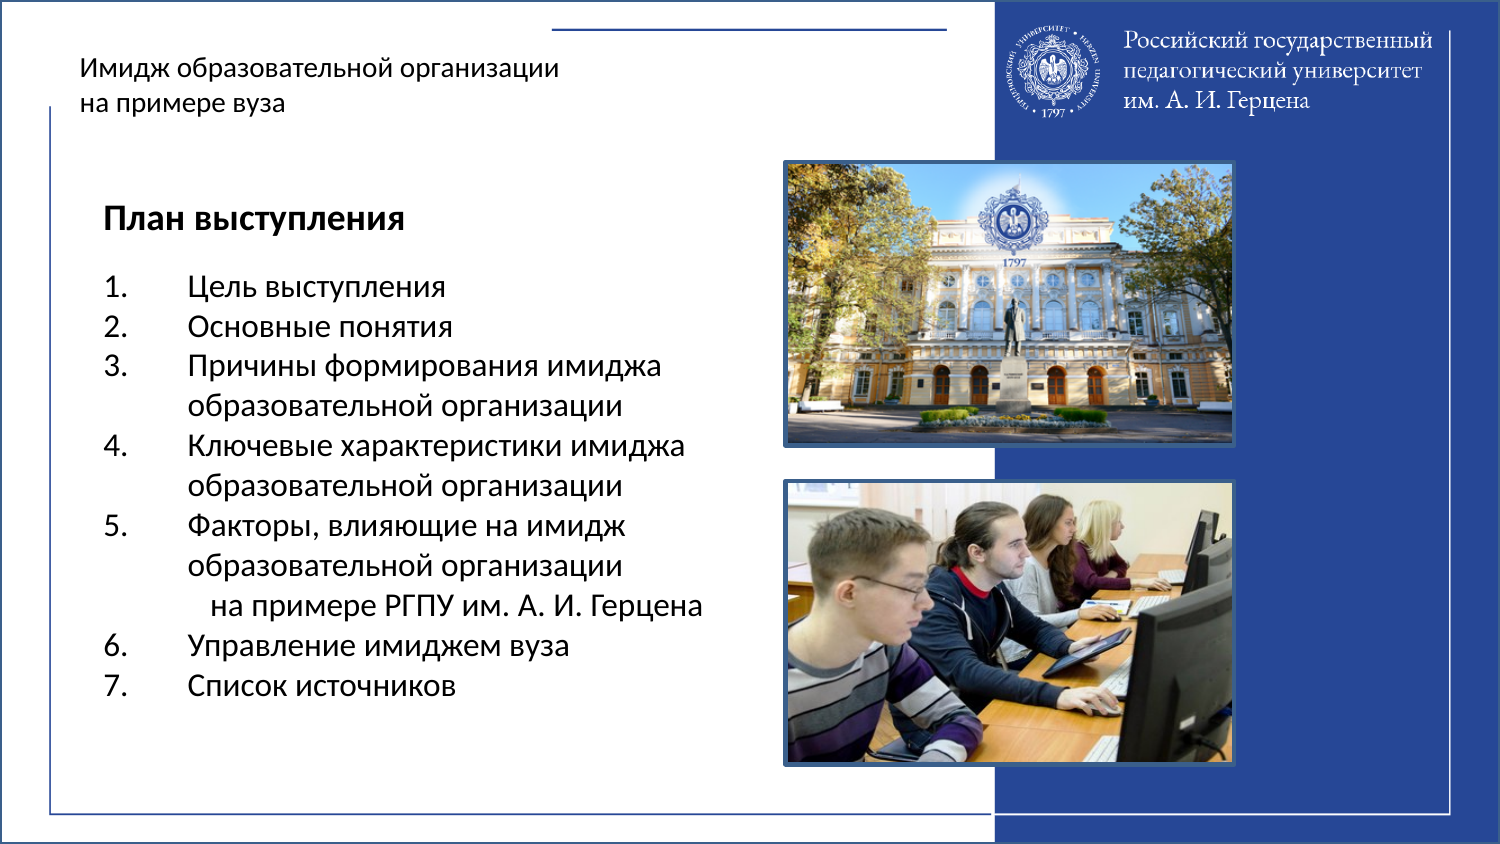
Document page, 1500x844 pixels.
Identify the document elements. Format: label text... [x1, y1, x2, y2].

text_box [783, 160, 1236, 448]
text_box [783, 479, 1236, 767]
text_box Имидж образовательной организации на примере вуза [64, 40, 611, 126]
text_box План выступления [88, 185, 691, 246]
text_box [0, 0, 1500, 844]
text_box Цель выступления Основные понятия Причины формирования имиджа образовательной организации Ключевые характеристики имиджа образовательной организации Факторы, влияющие на имидж образовательной организации на примере РГПУ им. А. И. Герцена Управление имиджем вуза Список источников [88, 256, 727, 711]
